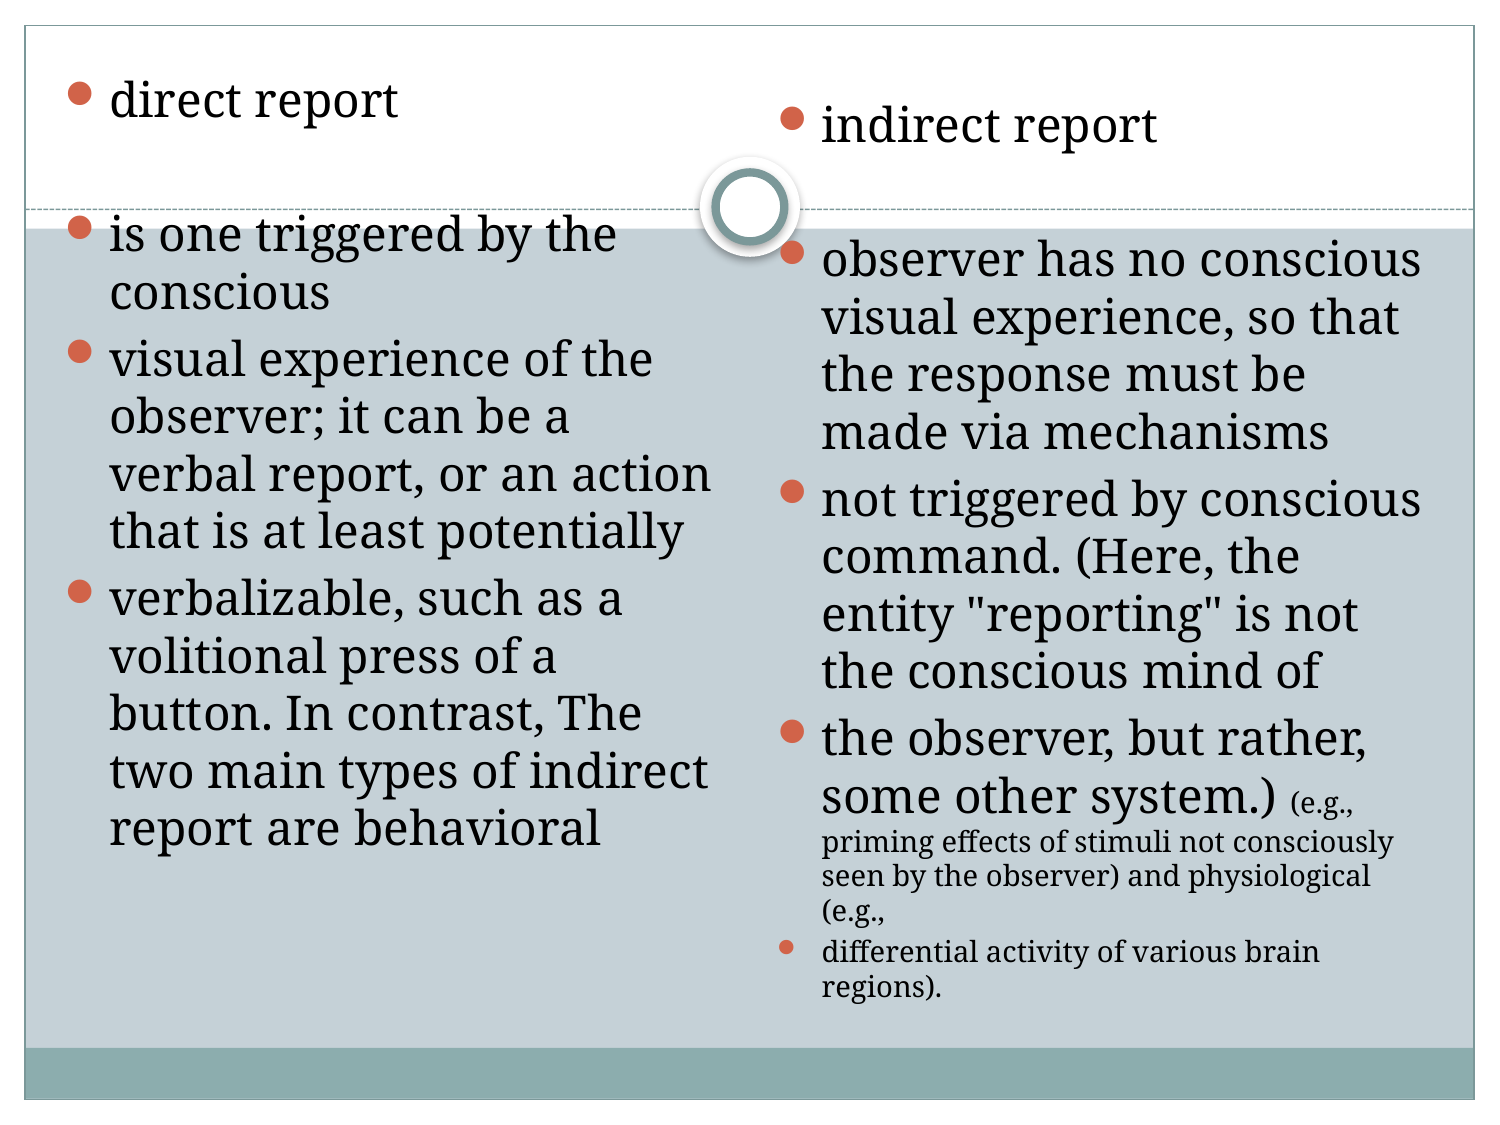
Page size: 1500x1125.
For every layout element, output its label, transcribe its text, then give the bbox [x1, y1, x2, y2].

list direct report is one triggered by the conscious visual experience of the observer; it can be a verbal report, or an action that is at least potentially verbalizable, such as a volitional press of a button. In contrast, The two main types of indirect report are behavioral [49, 62, 738, 1005]
list indirect report observer has no conscious visual experience, so that the response must be made via mechanisms not triggered by conscious command. (Here, the entity "reporting" is not the conscious mind of the observer, but rather, some other system.) (e.g., priming effects of stimuli not consciously seen by the observer) and physiological (e.g., differential activity of various brain regions). [761, 87, 1450, 1005]
